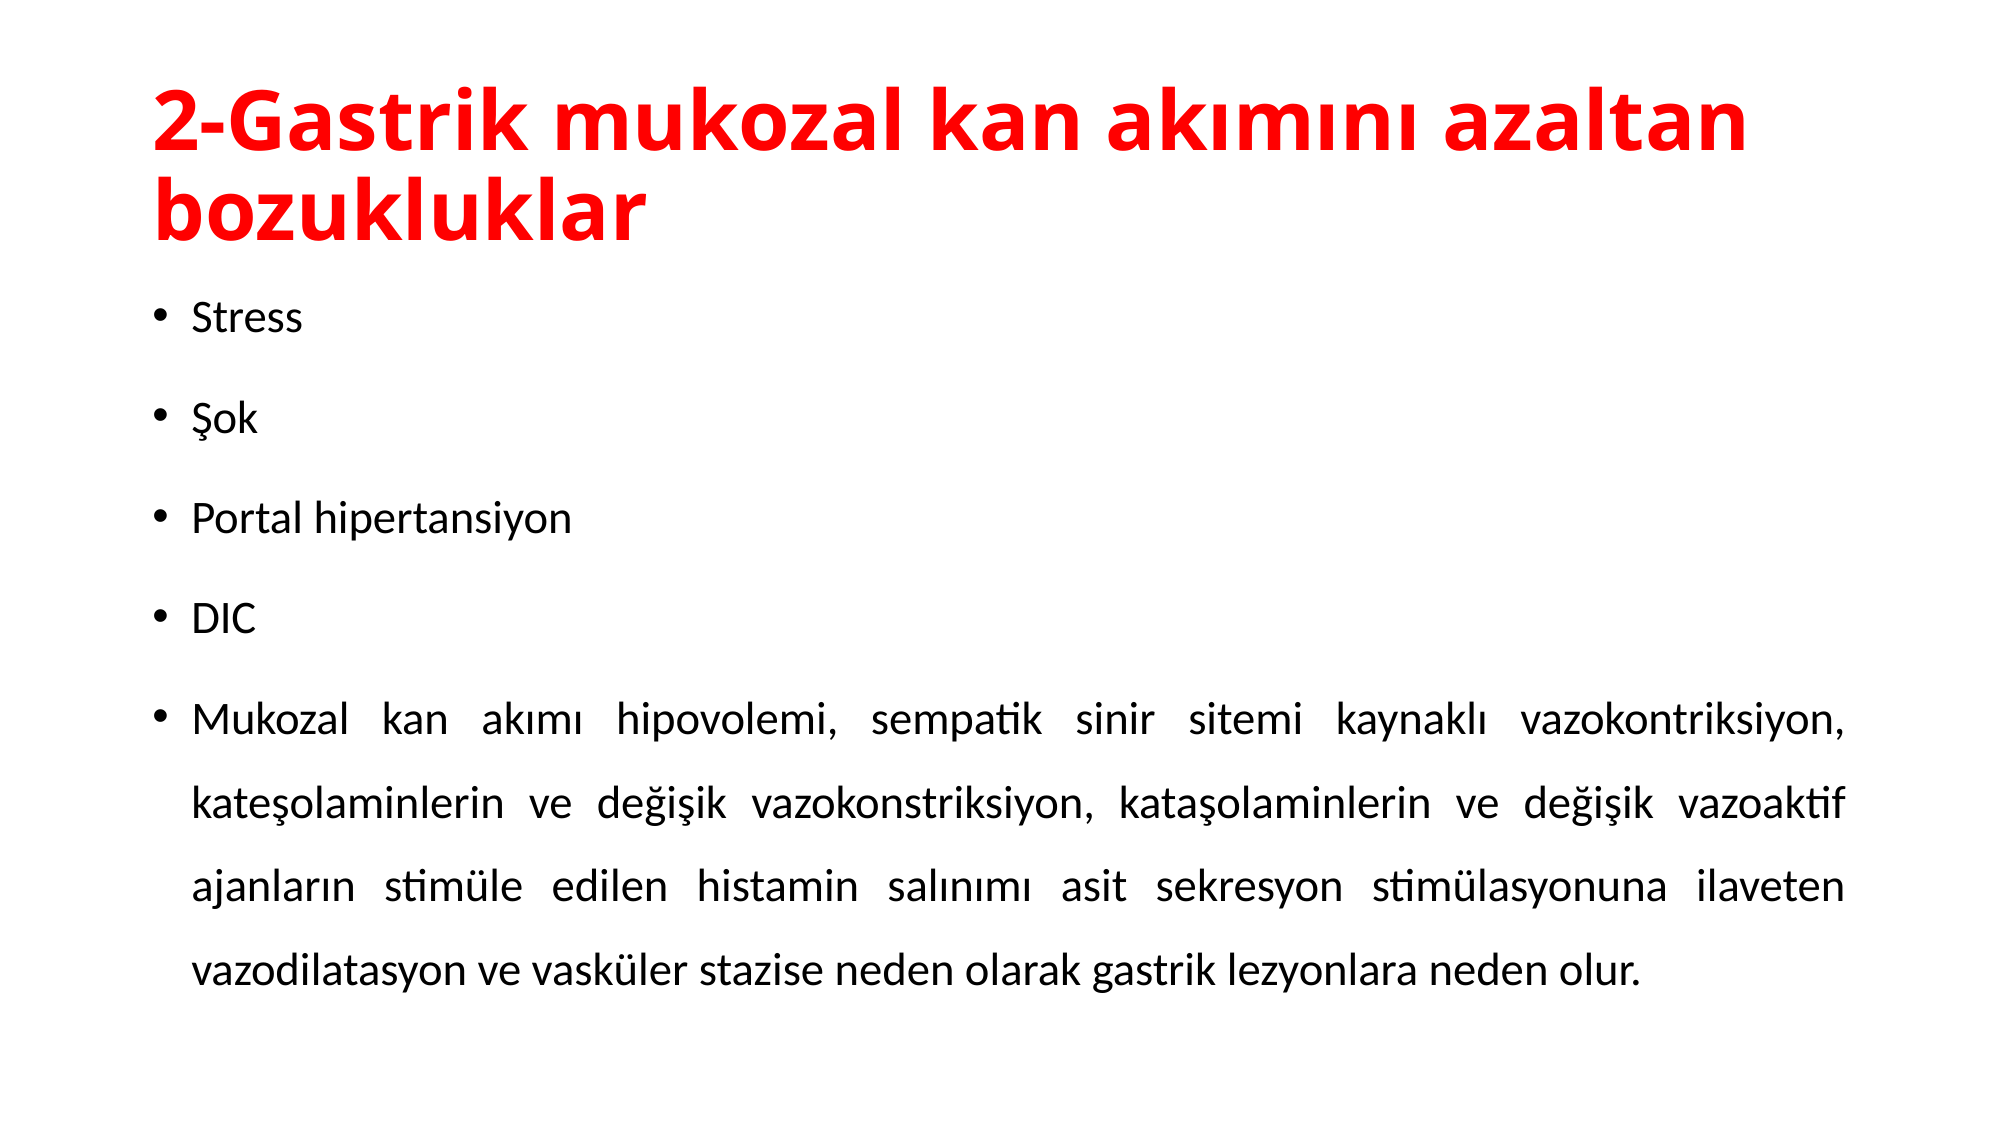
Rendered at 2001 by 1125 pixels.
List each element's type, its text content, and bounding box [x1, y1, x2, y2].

list Stress Şok Portal hipertansiyon DIC Mukozal kan akımı hipovolemi, sempatik sinir sitemi kaynaklı vazokontriksiyon, kateşolaminlerin ve değişik vazokonstriksiyon, kataşolaminlerin ve değişik vazoaktif ajanların stimüle edilen histamin salınımı asit sekresyon stimülasyonuna ilaveten vazodilatasyon ve vasküler stazise neden olarak gastrik lezyonlara neden olur. [137, 251, 1863, 1014]
title 2-Gastrik mukozal kan akımını azaltan bozukluklar [137, 59, 1863, 251]
